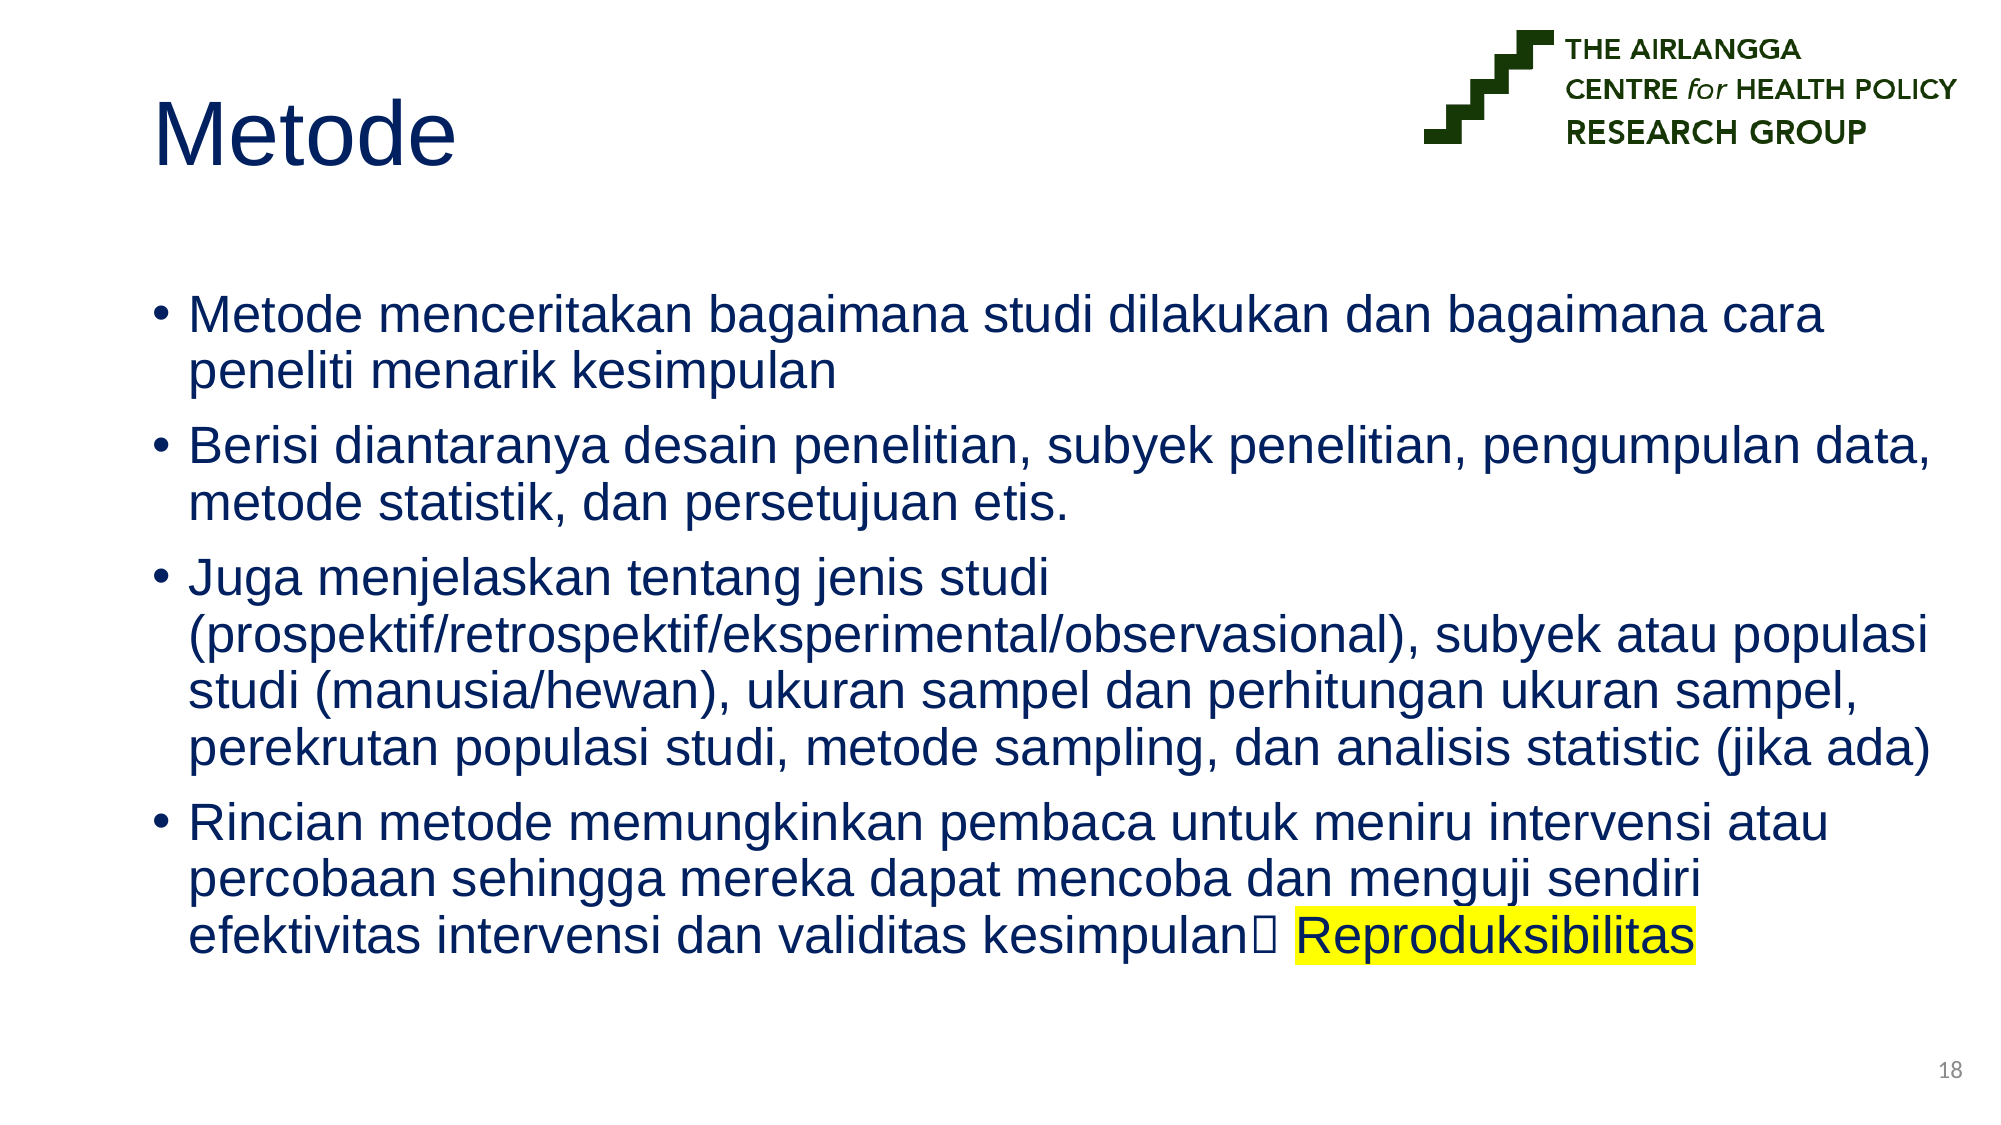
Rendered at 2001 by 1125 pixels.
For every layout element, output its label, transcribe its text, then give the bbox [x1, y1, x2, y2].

picture [1418, 24, 1961, 149]
list Metode menceritakan bagaimana studi dilakukan dan bagaimana cara peneliti menarik kesimpulan Berisi diantaranya desain penelitian, subyek penelitian, pengumpulan data, metode statistik, dan persetujuan etis. Juga menjelaskan tentang jenis studi (prospektif/retrospektif/eksperimental/observasional), subyek atau populasi studi (manusia/hewan), ukuran sampel dan perhitungan ukuran sampel, perekrutan populasi studi, metode sampling, dan analisis statistic (jika ada) Rincian metode memungkinkan pembaca untuk meniru intervensi atau percobaan sehingga mereka dapat mencoba dan menguji sendiri efektivitas intervensi dan validitas kesimpulan Reproduksibilitas [137, 279, 1956, 994]
title Metode [137, 26, 1863, 245]
slide_number 17 [1528, 1038, 1979, 1099]
